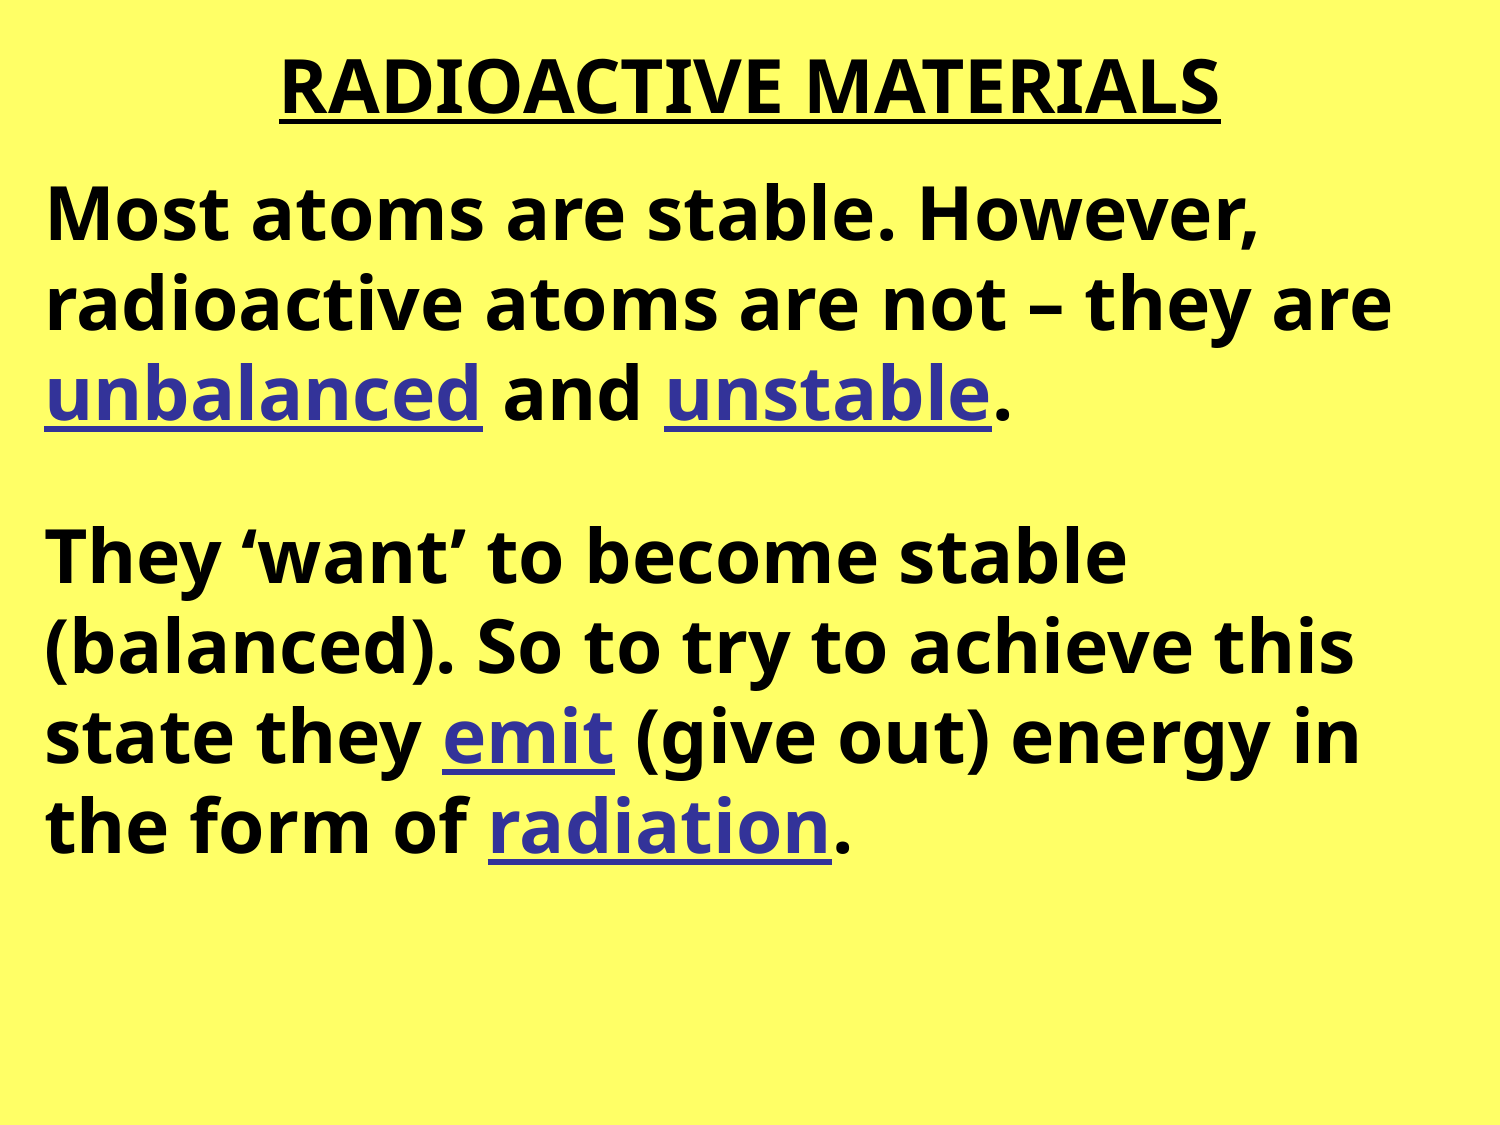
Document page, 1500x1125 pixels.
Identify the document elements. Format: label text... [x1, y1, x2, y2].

text_box RADIOACTIVE MATERIALS Most atoms are stable. However, radioactive atoms are not – they are unbalanced and unstable. They ‘want’ to become stable (balanced). So to try to achieve this state they emit (give out) energy in the form of radiation. [29, 31, 1471, 877]
